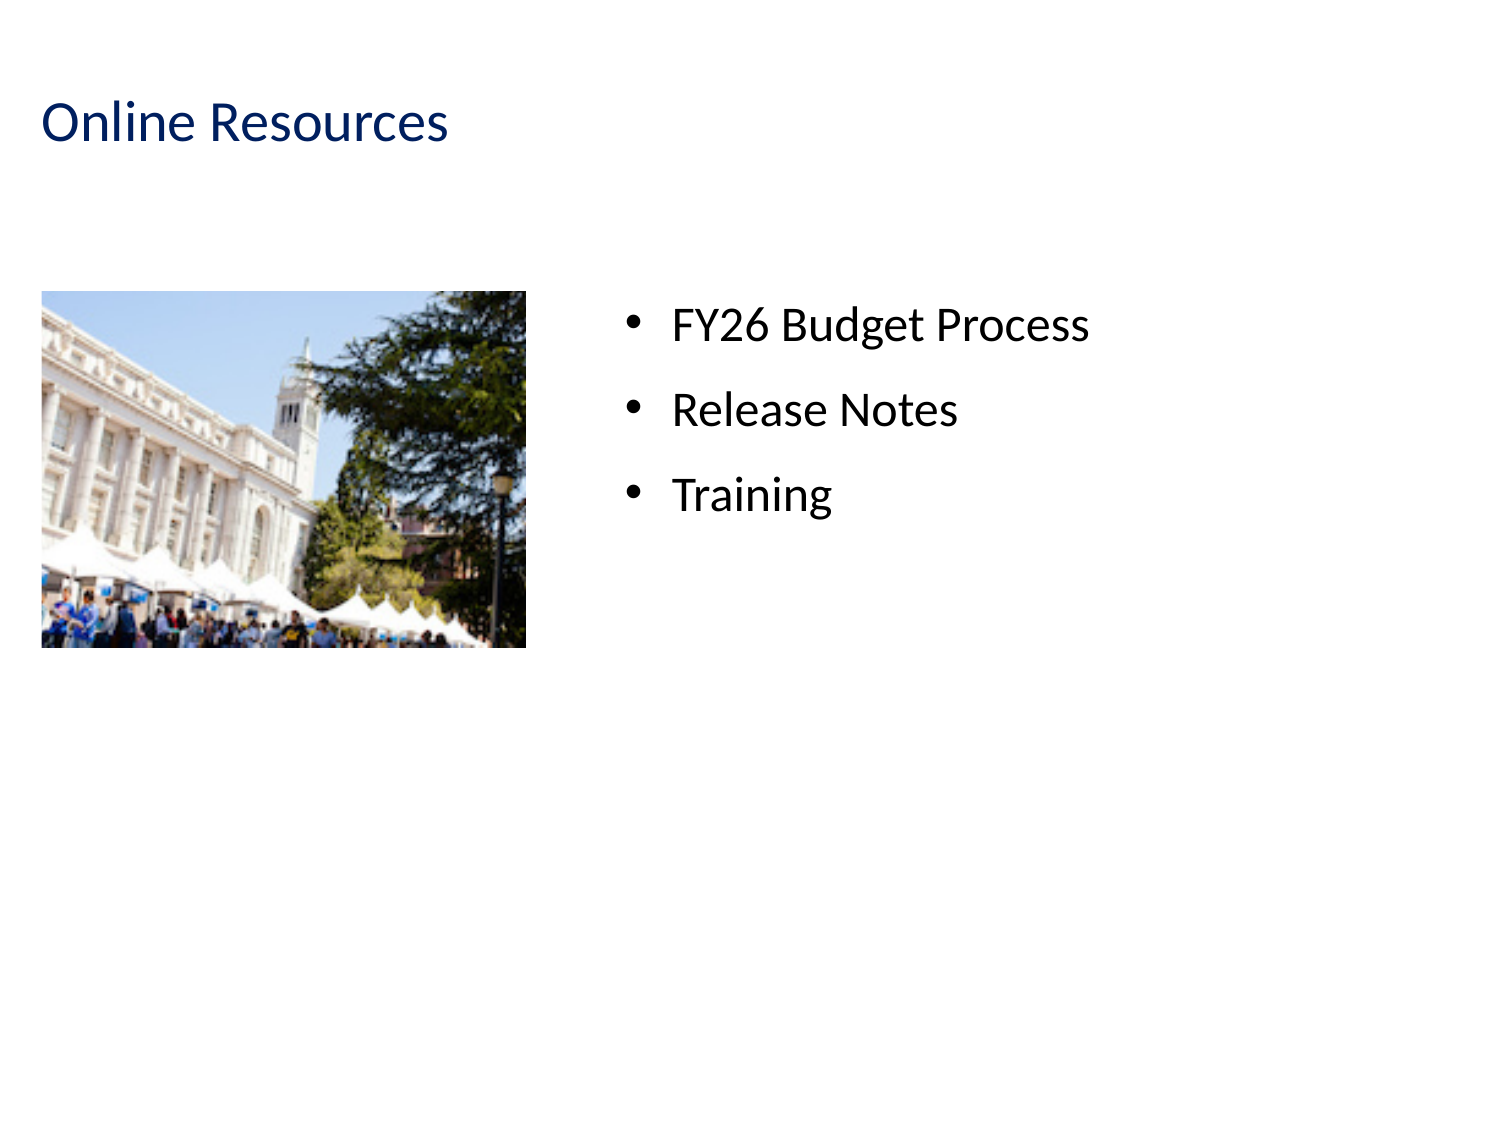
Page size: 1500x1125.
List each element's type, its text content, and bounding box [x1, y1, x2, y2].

title Online Resources [41, 60, 942, 153]
picture [41, 290, 527, 649]
text_box FY26 Budget Process Release Notes Training [624, 291, 1425, 607]
